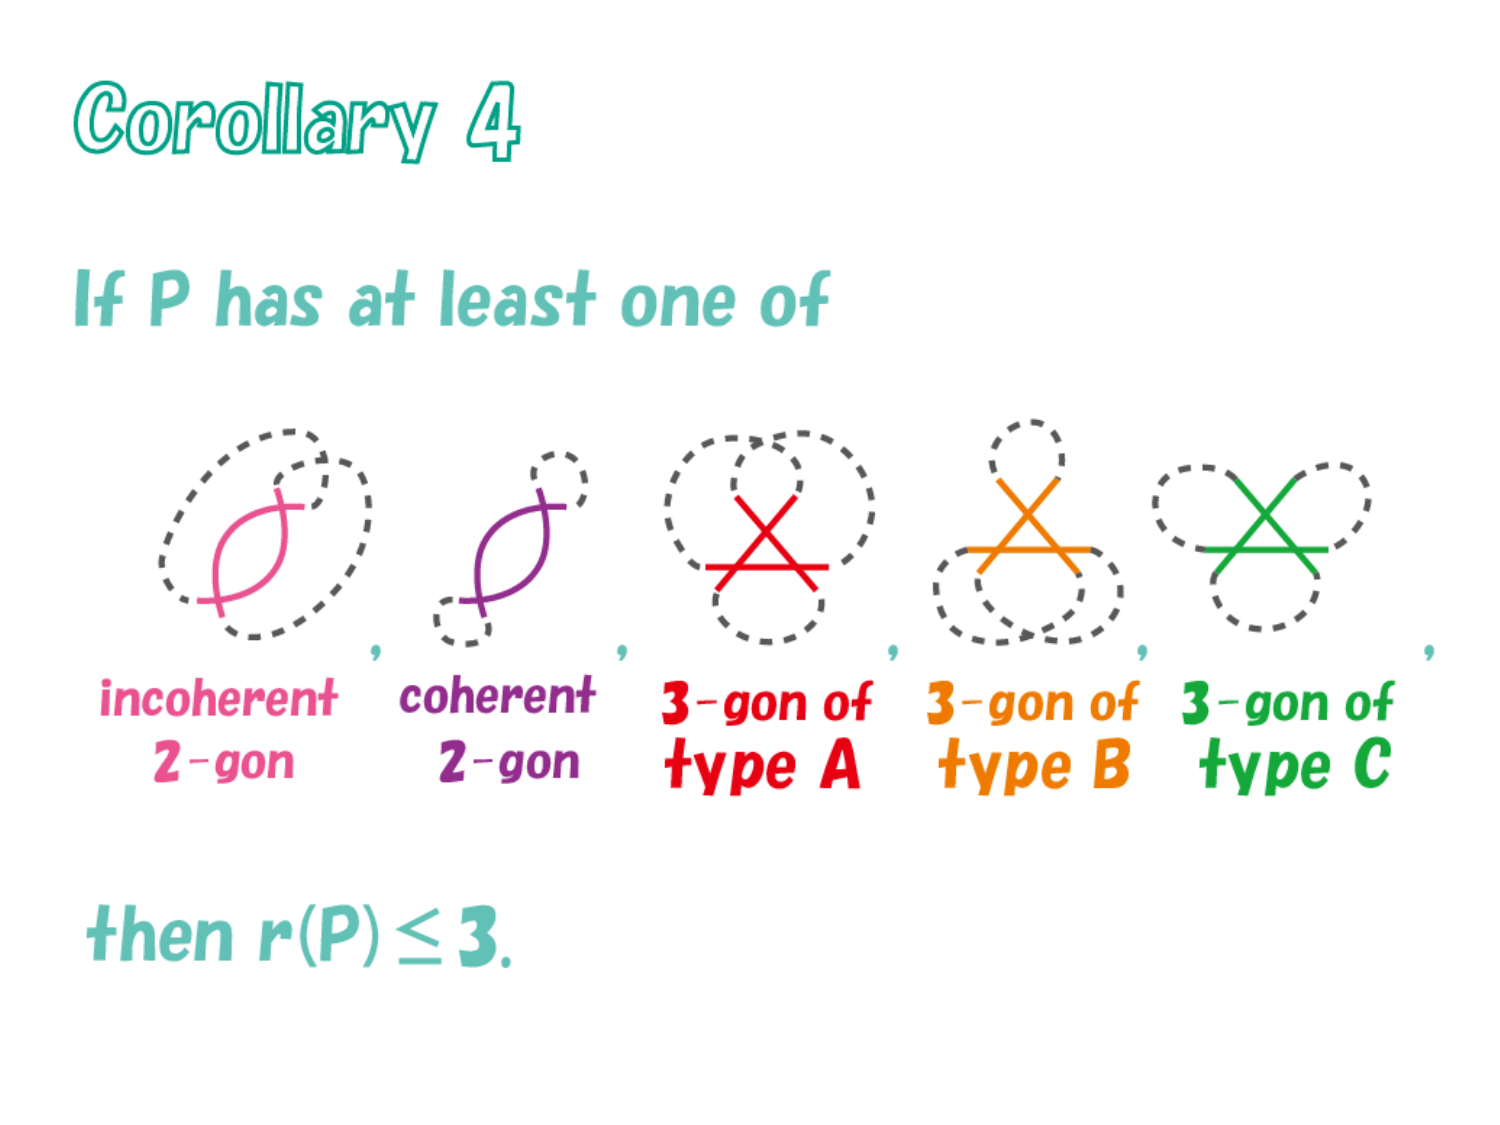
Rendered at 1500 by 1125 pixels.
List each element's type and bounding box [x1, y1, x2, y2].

picture [70, 77, 1436, 971]
